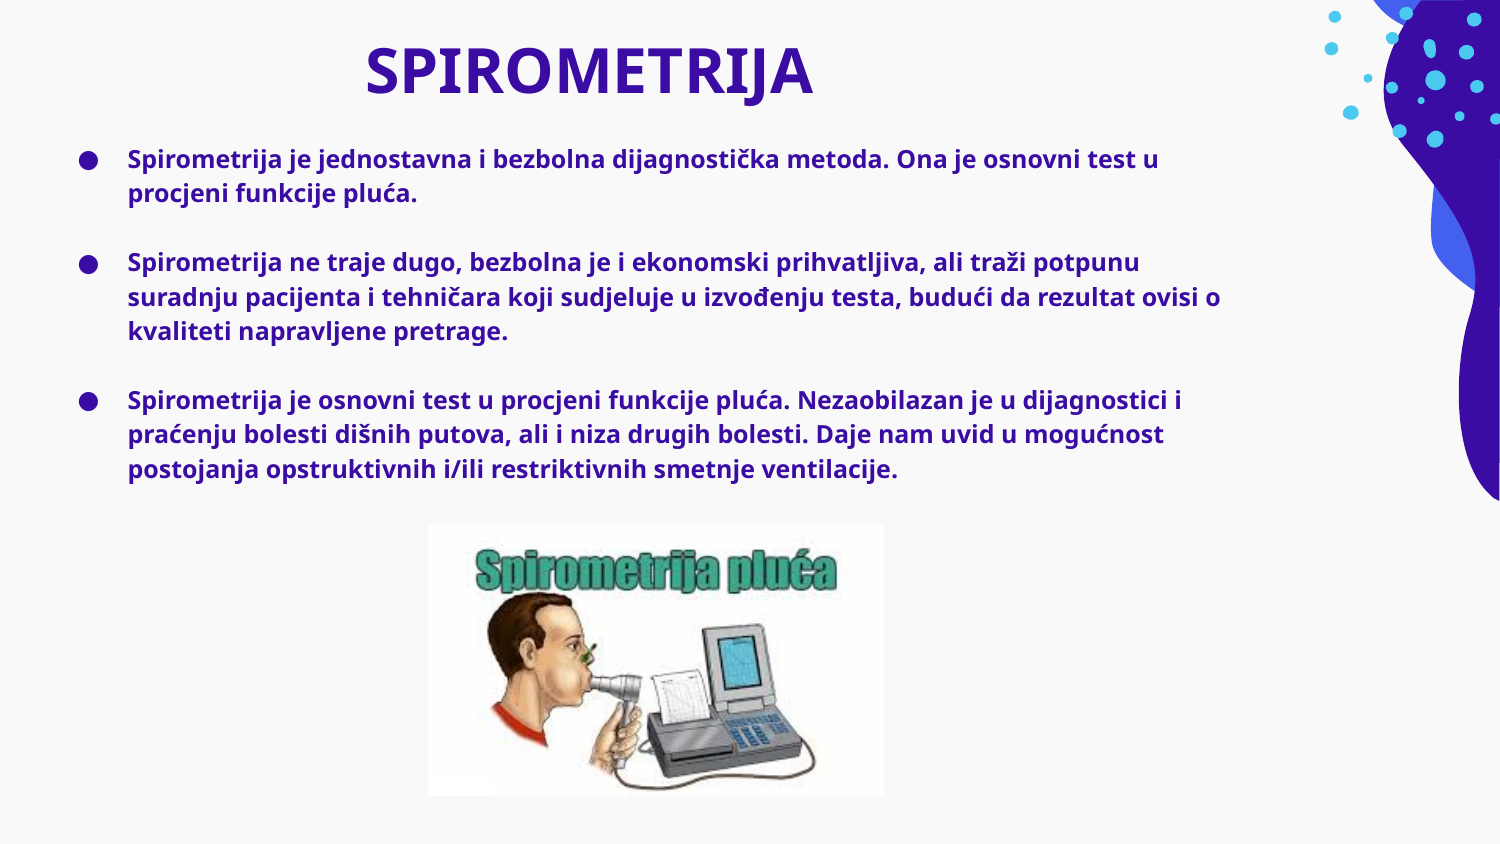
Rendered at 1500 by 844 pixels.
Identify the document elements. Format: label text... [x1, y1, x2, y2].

title SPIROMETRIJA [350, 15, 1500, 124]
text_box Spirometrija je jednostavna i bezbolna dijagnostička metoda. Ona je osnovni test u procjeni funkcije pluća. Spirometrija ne traje dugo, bezbolna je i ekonomski prihvatljiva, ali traži potpunu suradnju pacijenta i tehničara koji sudjeluje u izvođenju testa, budući da rezultat ovisi o kvaliteti napravljene pretrage. Spirometrija je osnovni test u procjeni funkcije pluća. Nezaobilazan je u dijagnostici i praćenju bolesti dišnih putova, ali i niza drugih bolesti. Daje nam uvid u mogućnost postojanja opstruktivnih i/ili restriktivnih smetnje ventilacije. [37, 123, 1265, 752]
picture [428, 525, 884, 797]
